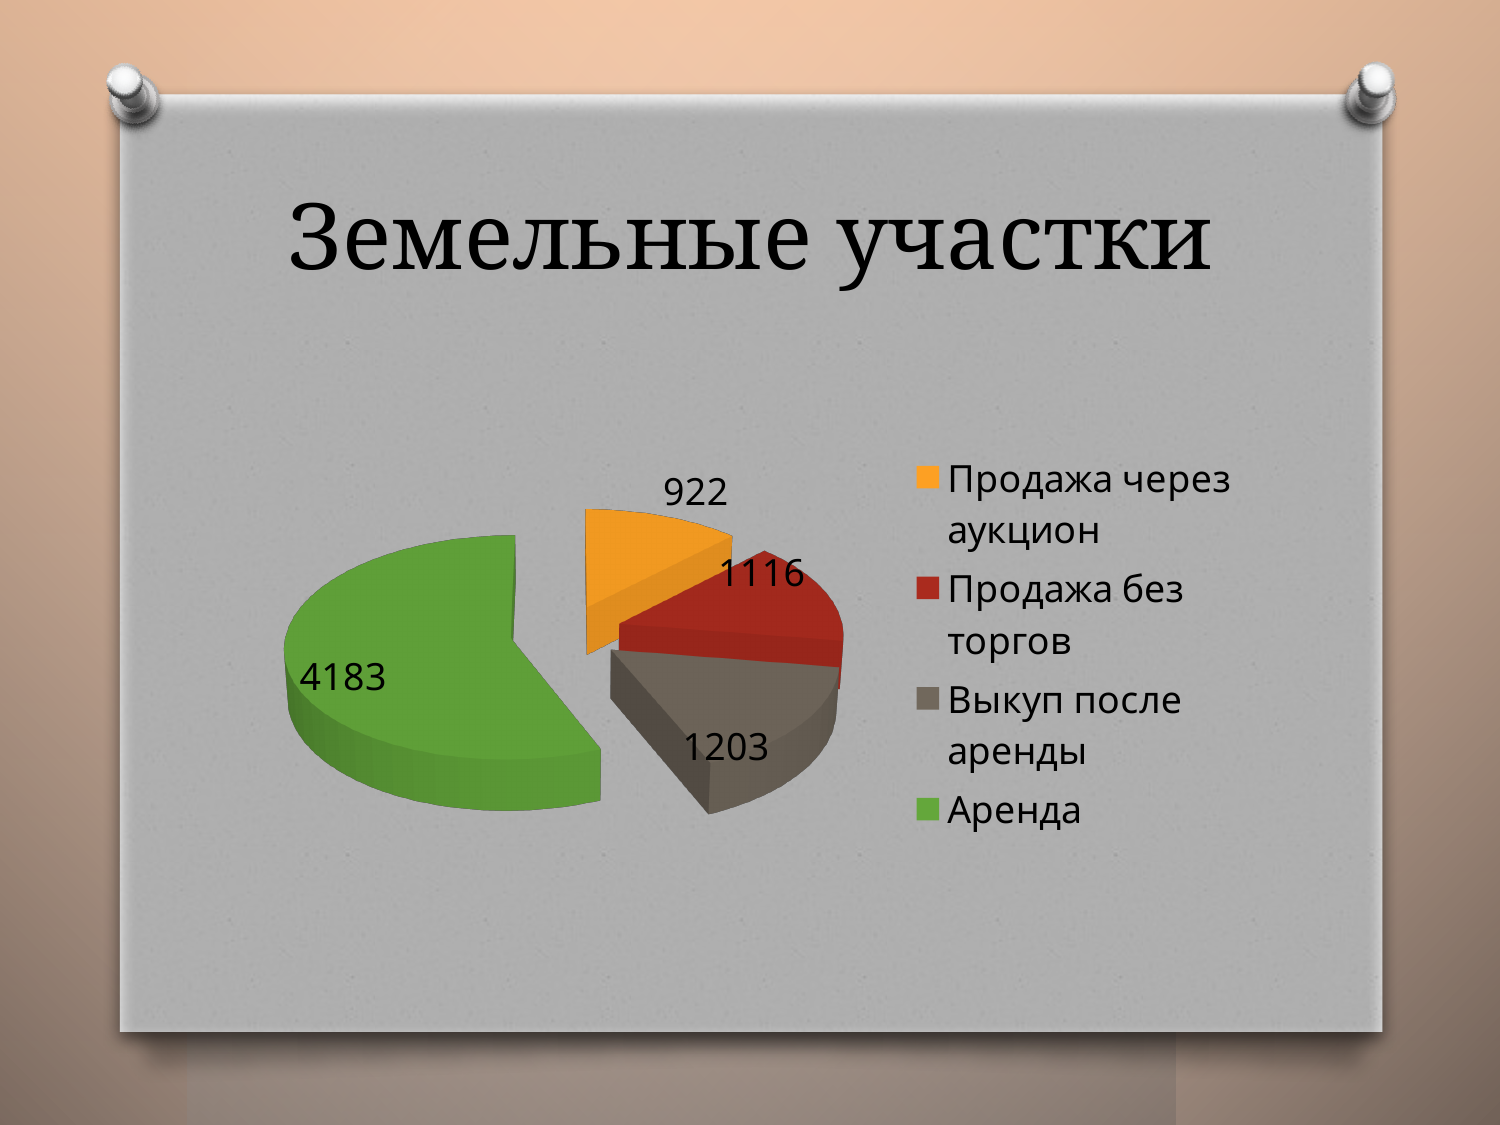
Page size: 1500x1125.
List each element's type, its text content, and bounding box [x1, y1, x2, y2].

chart [239, 347, 1257, 939]
picture [75, 29, 198, 153]
picture [1317, 35, 1439, 156]
title Земельные участки [179, 134, 1323, 332]
